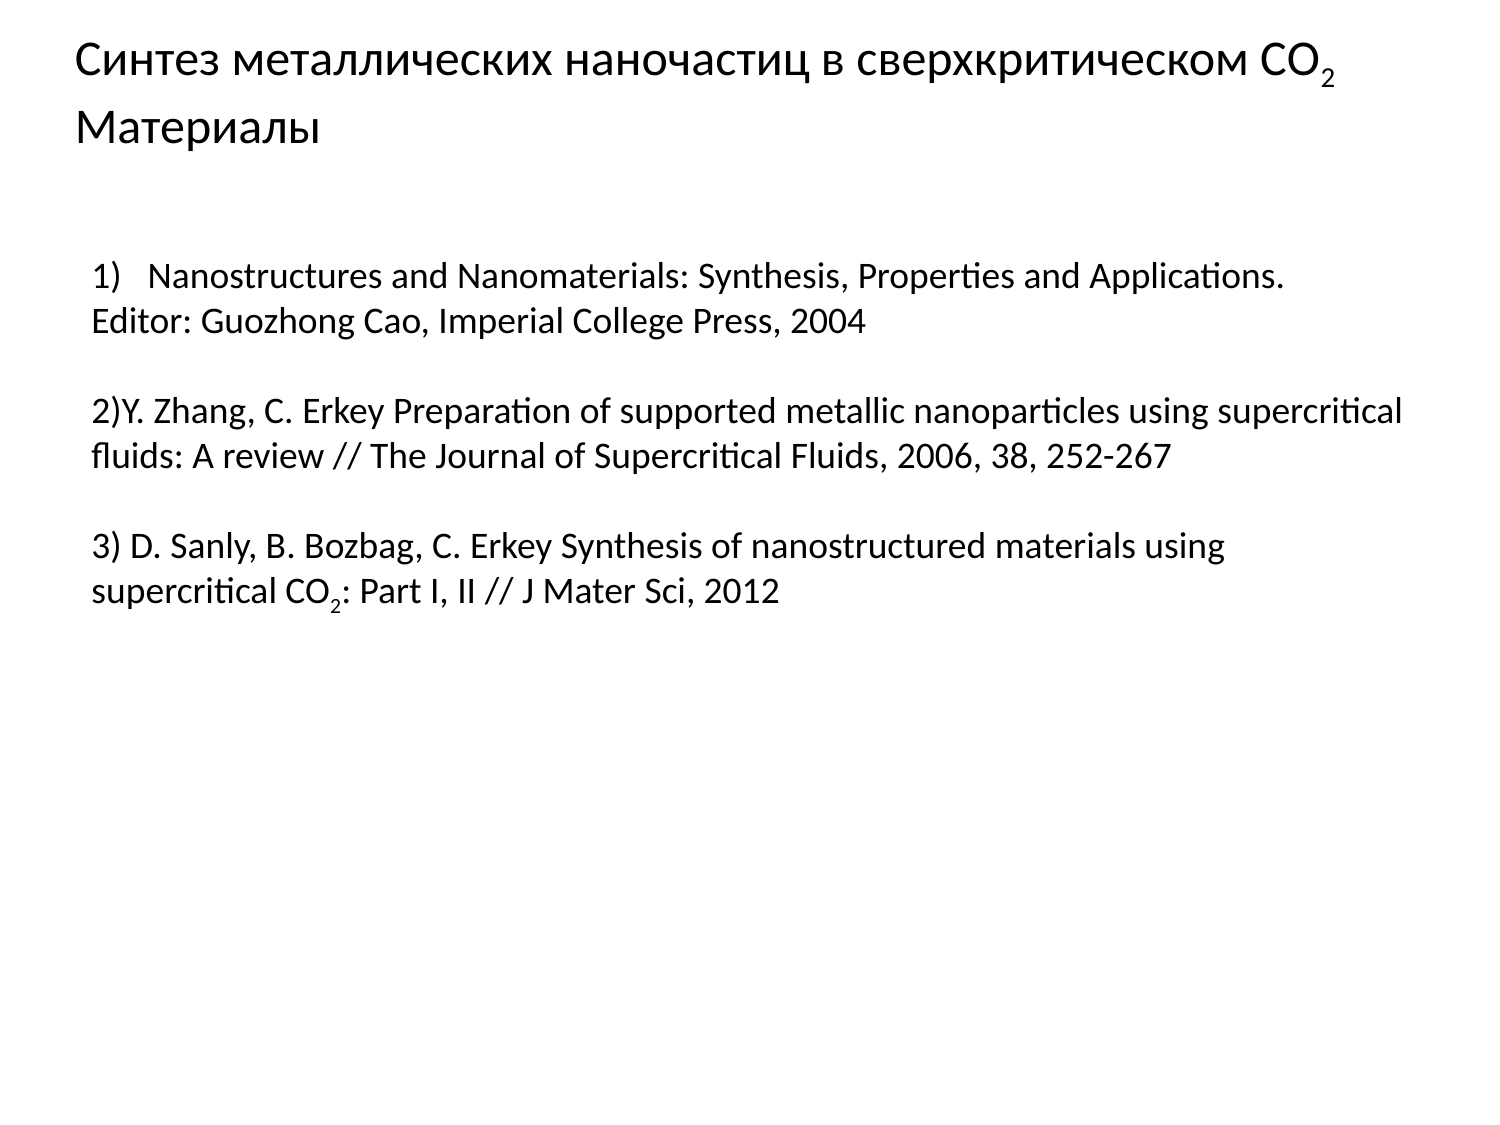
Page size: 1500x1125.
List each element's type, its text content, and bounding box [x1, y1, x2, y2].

text_box Nanostructures and Nanomaterials: Synthesis, Properties and Applications. Editor: Guozhong Cao, Imperial College Press, 2004 2)Y. Zhang, C. Erkey Preparation of supported metallic nanoparticles using supercritical fluids: A review // The Journal of Supercritical Fluids, 2006, 38, 252-267 3) D. Sanly, B. Bozbag, C. Erkey Synthesis of nanostructured materials using supercritical CO2: Part I, II // J Mater Sci, 2012 [76, 243, 1436, 670]
text_box Синтез металлических наночастиц в сверхкритическом СО2 Материалы [60, 17, 1362, 161]
